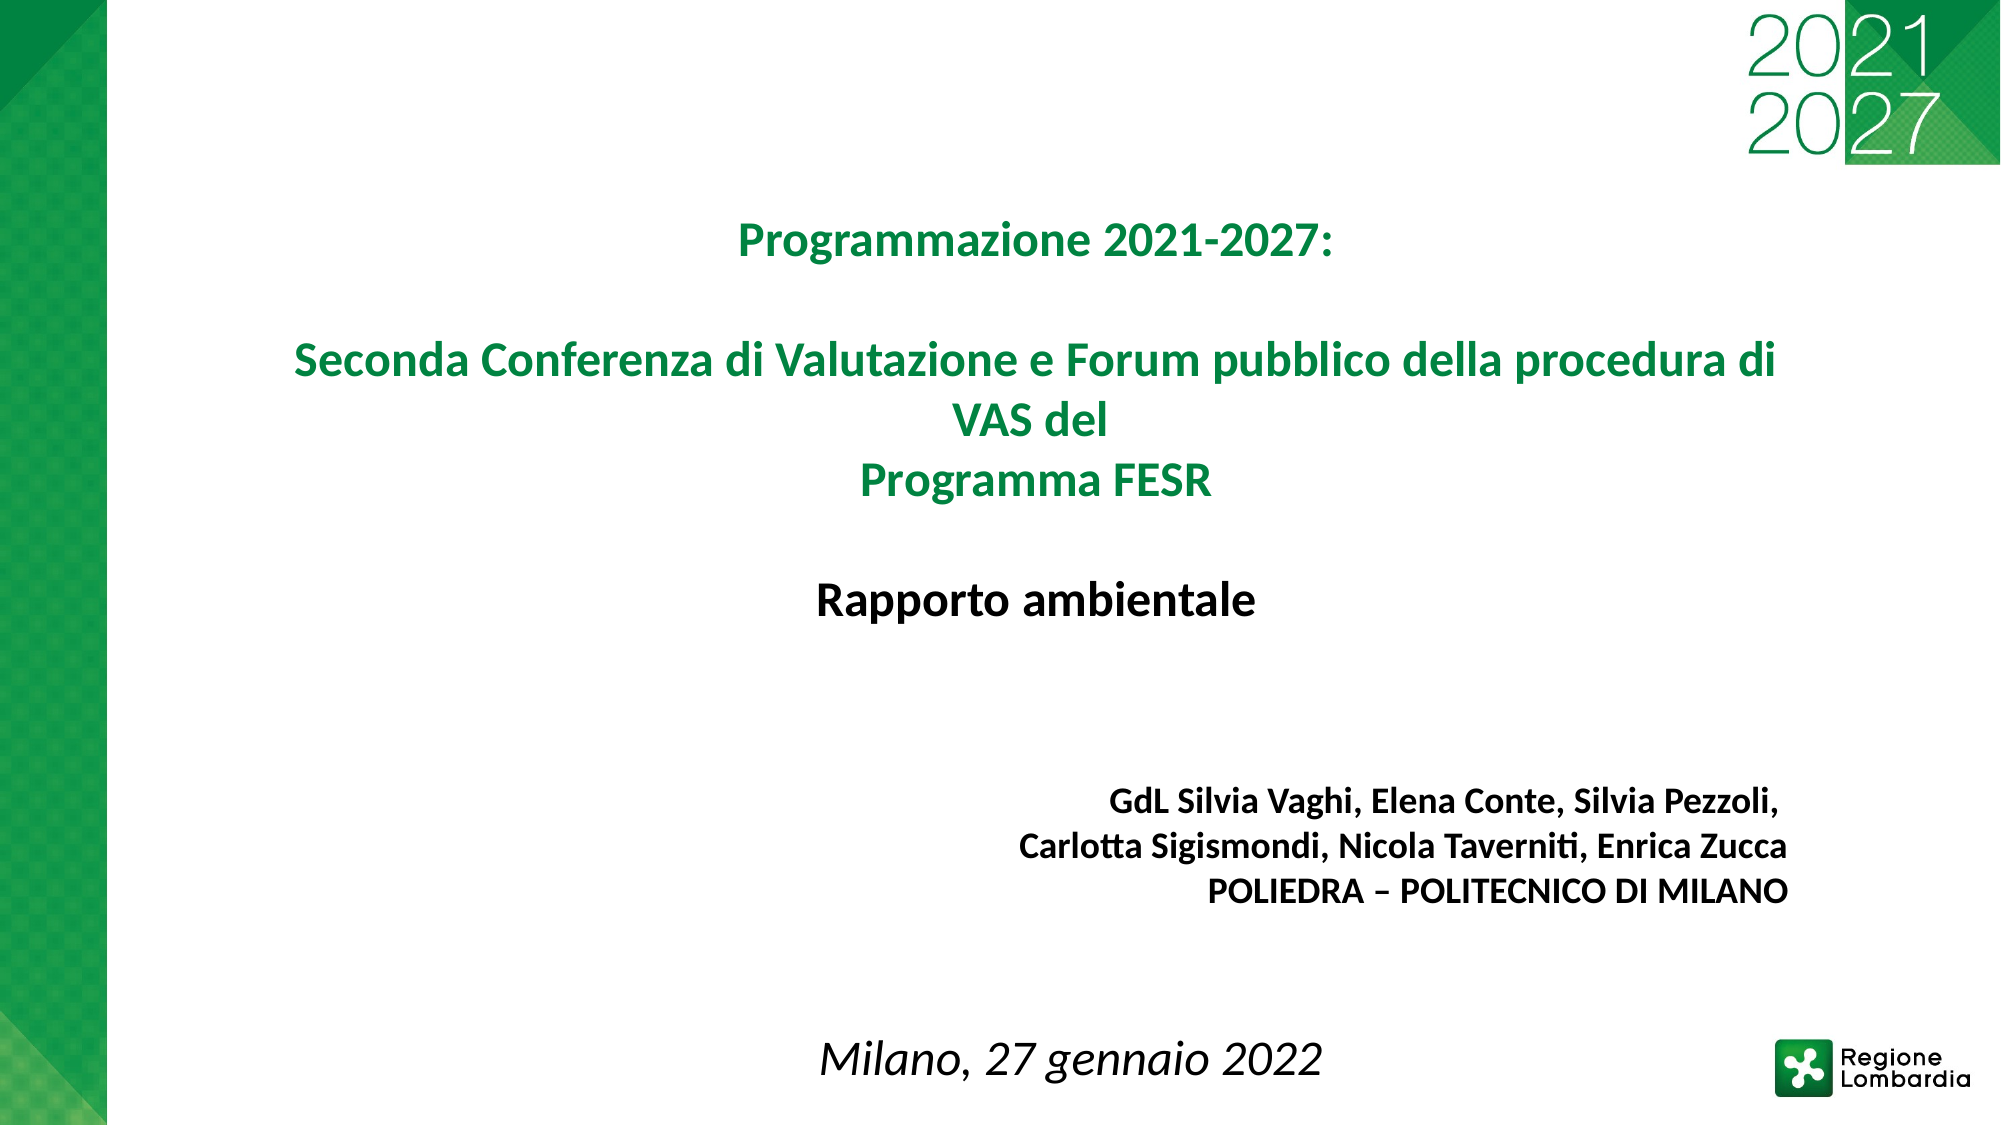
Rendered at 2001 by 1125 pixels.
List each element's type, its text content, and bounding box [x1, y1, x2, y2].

text_box Programmazione 2021-2027: Seconda Conferenza di Valutazione e Forum pubblico della procedura di VAS del Programma FESR Rapporto ambientale GdL Silvia Vaghi, Elena Conte, Silvia Pezzoli, Carlotta Sigismondi, Nicola Taverniti, Enrica Zucca POLIEDRA – POLITECNICO DI MILANO [269, 198, 1804, 644]
text_box Milano, 27 gennaio 2022 [303, 1017, 1838, 1125]
picture [0, 0, 2001, 1125]
